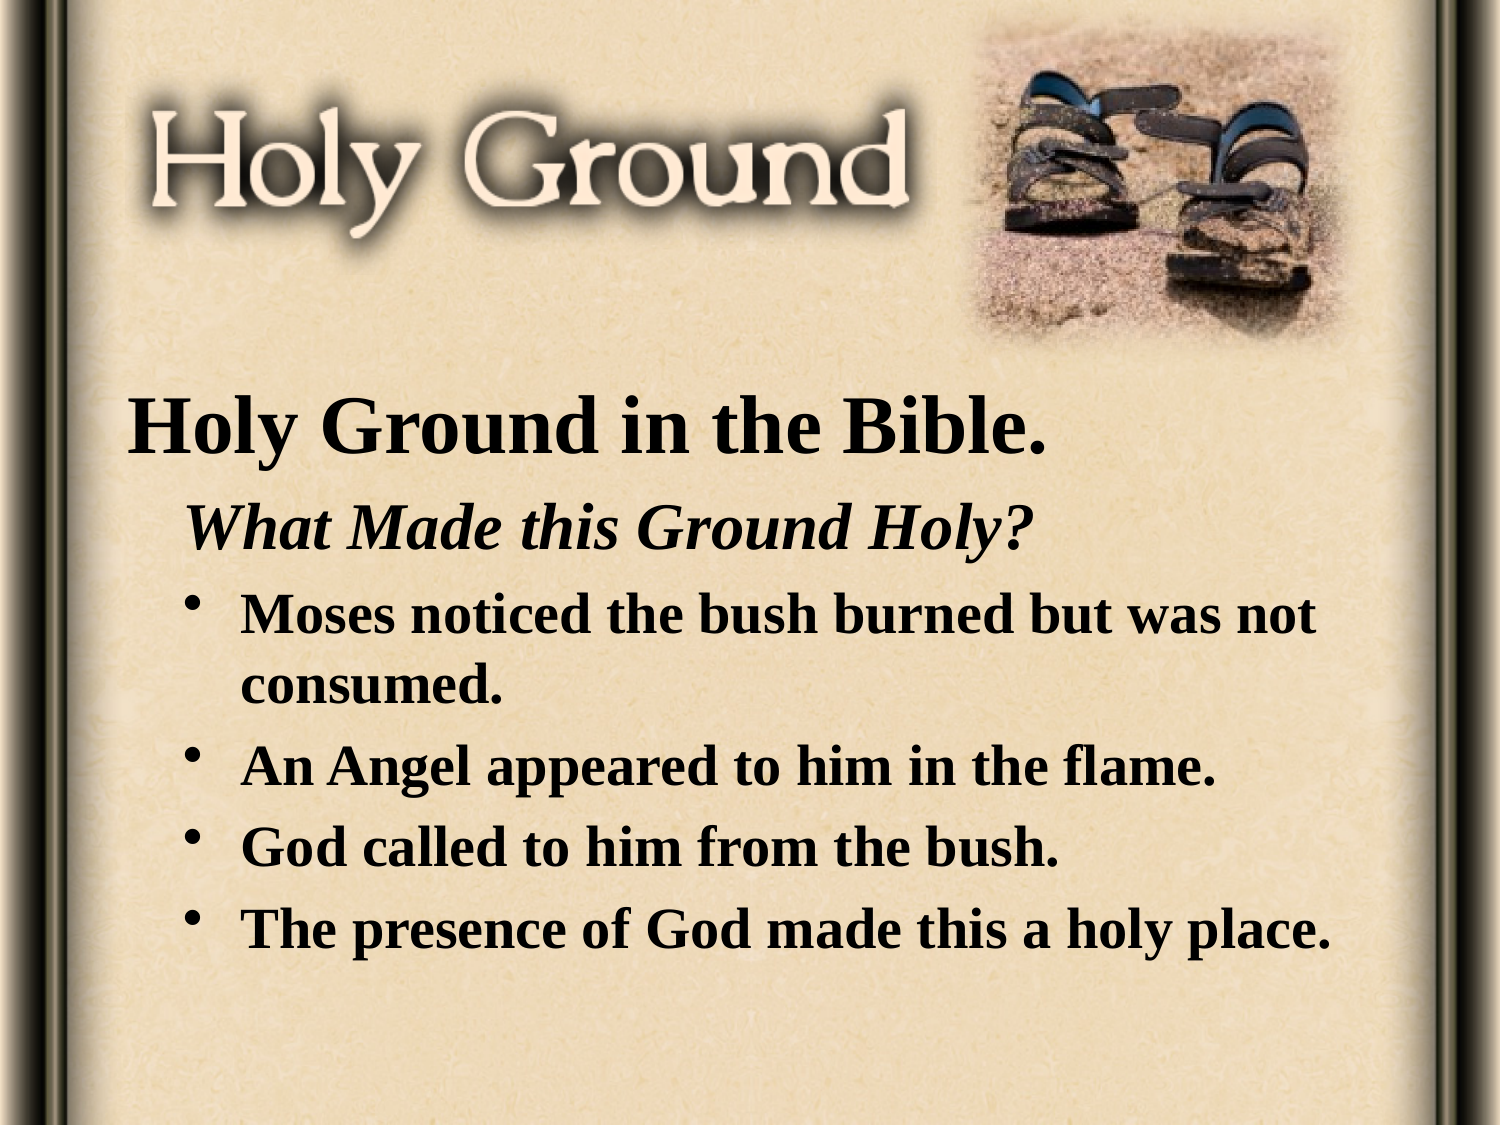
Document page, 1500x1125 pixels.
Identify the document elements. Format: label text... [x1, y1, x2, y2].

list Holy Ground in the Bible. What Made this Ground Holy? Moses noticed the bush burned but was not consumed. An Angel appeared to him in the flame. God called to him from the bush. The presence of God made this a holy place. [112, 362, 1388, 1076]
picture [0, 0, 1500, 1125]
